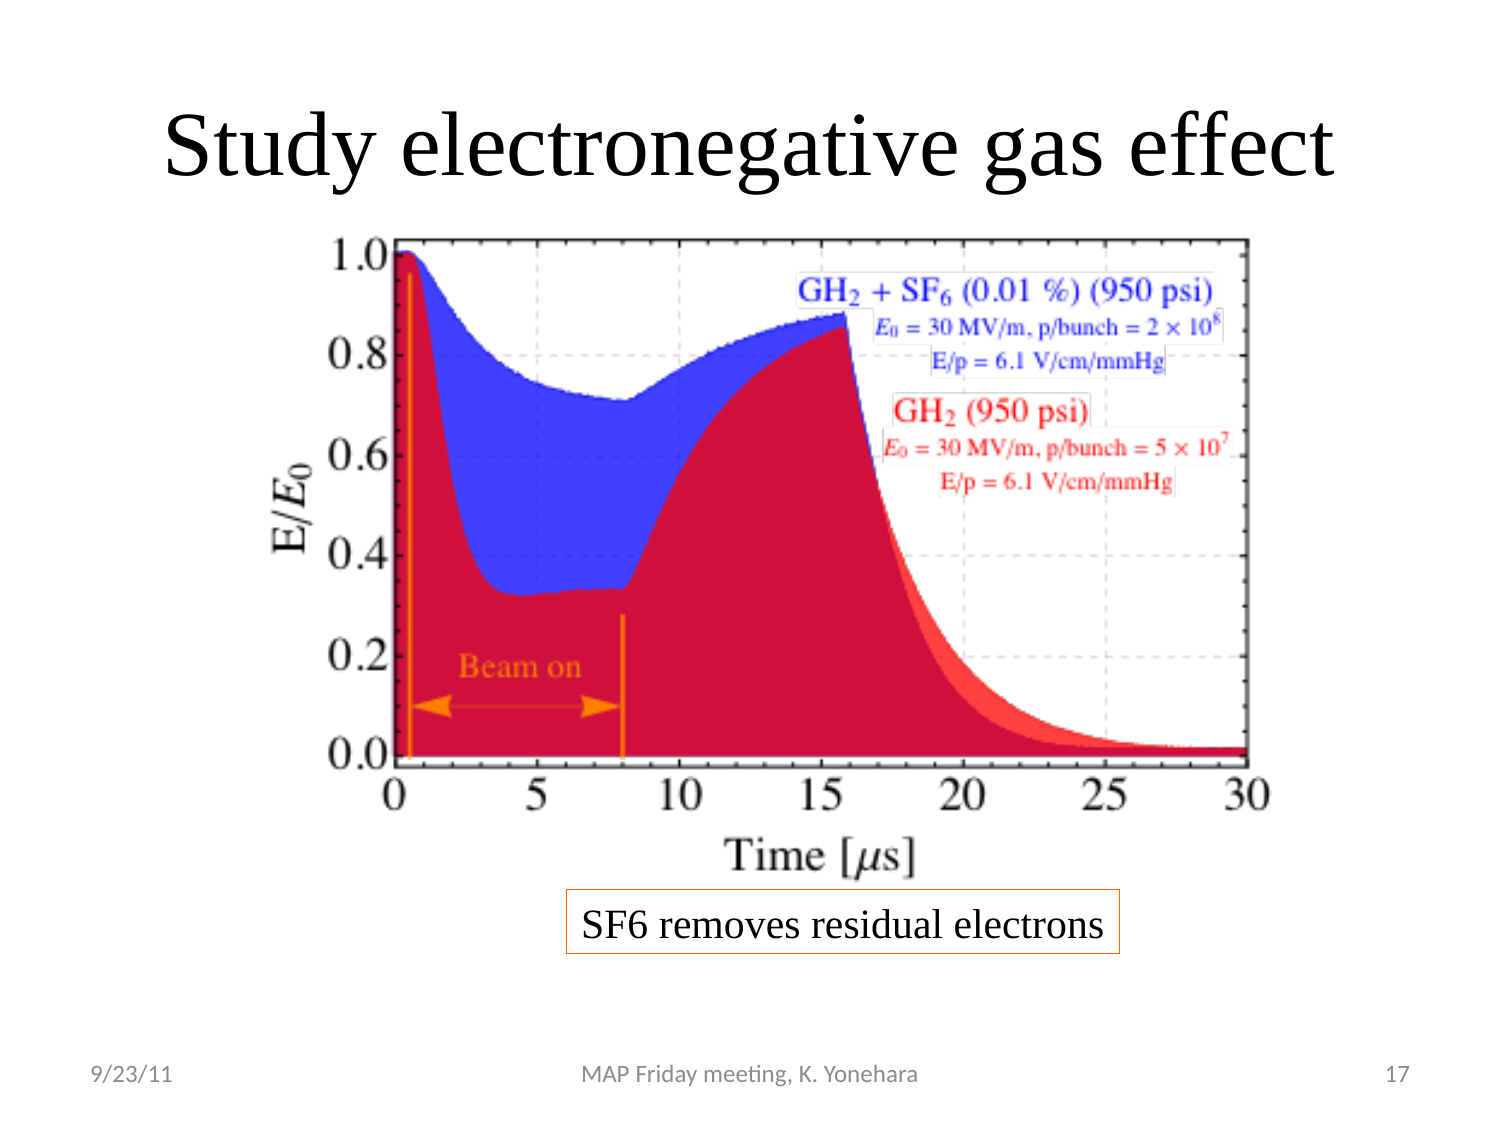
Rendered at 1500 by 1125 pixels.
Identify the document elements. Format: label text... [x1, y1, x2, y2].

footer MAP Friday meeting, K. Yonehara [512, 1042, 988, 1103]
slide_number 17 [1074, 1042, 1425, 1103]
text_box SF6 removes residual electrons [566, 893, 1120, 954]
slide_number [75, 1042, 425, 1103]
title Study electronegative gas effect [75, 45, 1425, 233]
picture [268, 232, 1272, 884]
